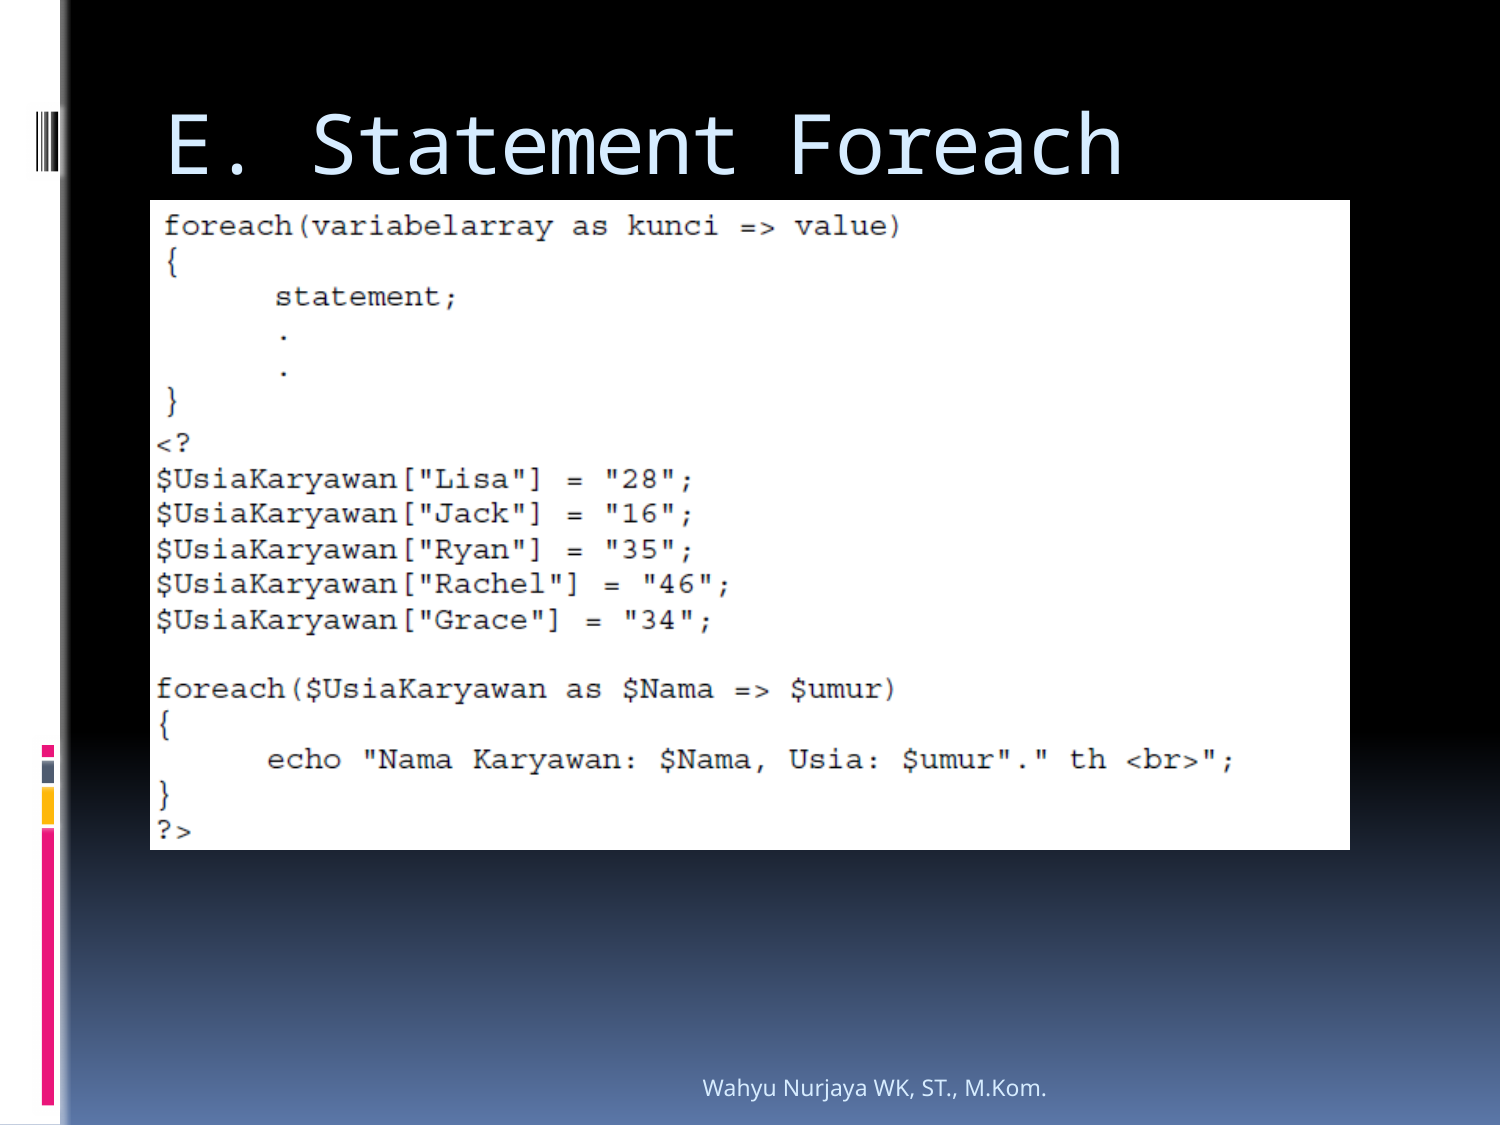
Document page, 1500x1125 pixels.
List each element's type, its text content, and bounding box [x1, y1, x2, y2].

picture [149, 199, 1351, 419]
footer Wahyu Nurjaya WK, ST., M.Kom. [150, 1052, 1063, 1113]
picture [149, 424, 1351, 851]
title E. Statement Foreach [150, 83, 1425, 234]
